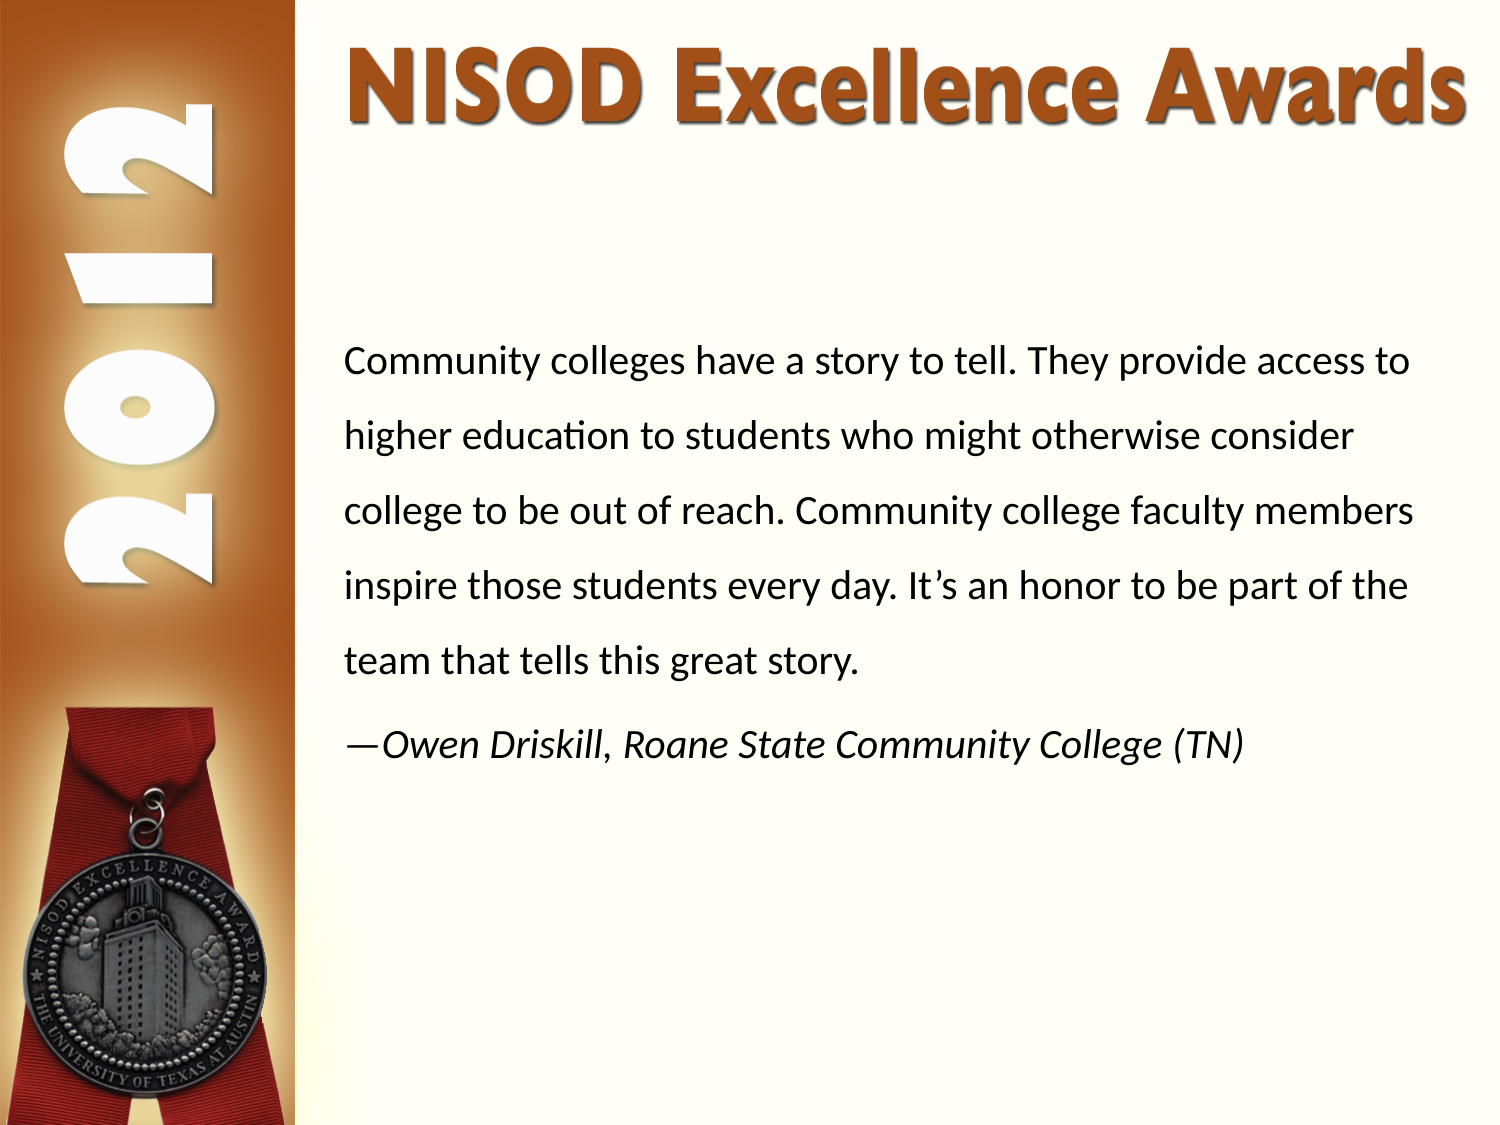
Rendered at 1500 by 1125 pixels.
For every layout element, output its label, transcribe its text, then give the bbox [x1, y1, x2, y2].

list Community colleges have a story to tell. They provide access to higher education to students who might otherwise consider college to be out of reach. Community college faculty members inspire those students every day. It’s an honor to be part of the team that tells this great story. —Owen Driskill, Roane State Community College (TN) [329, 300, 1478, 1085]
picture [0, 0, 1500, 1125]
